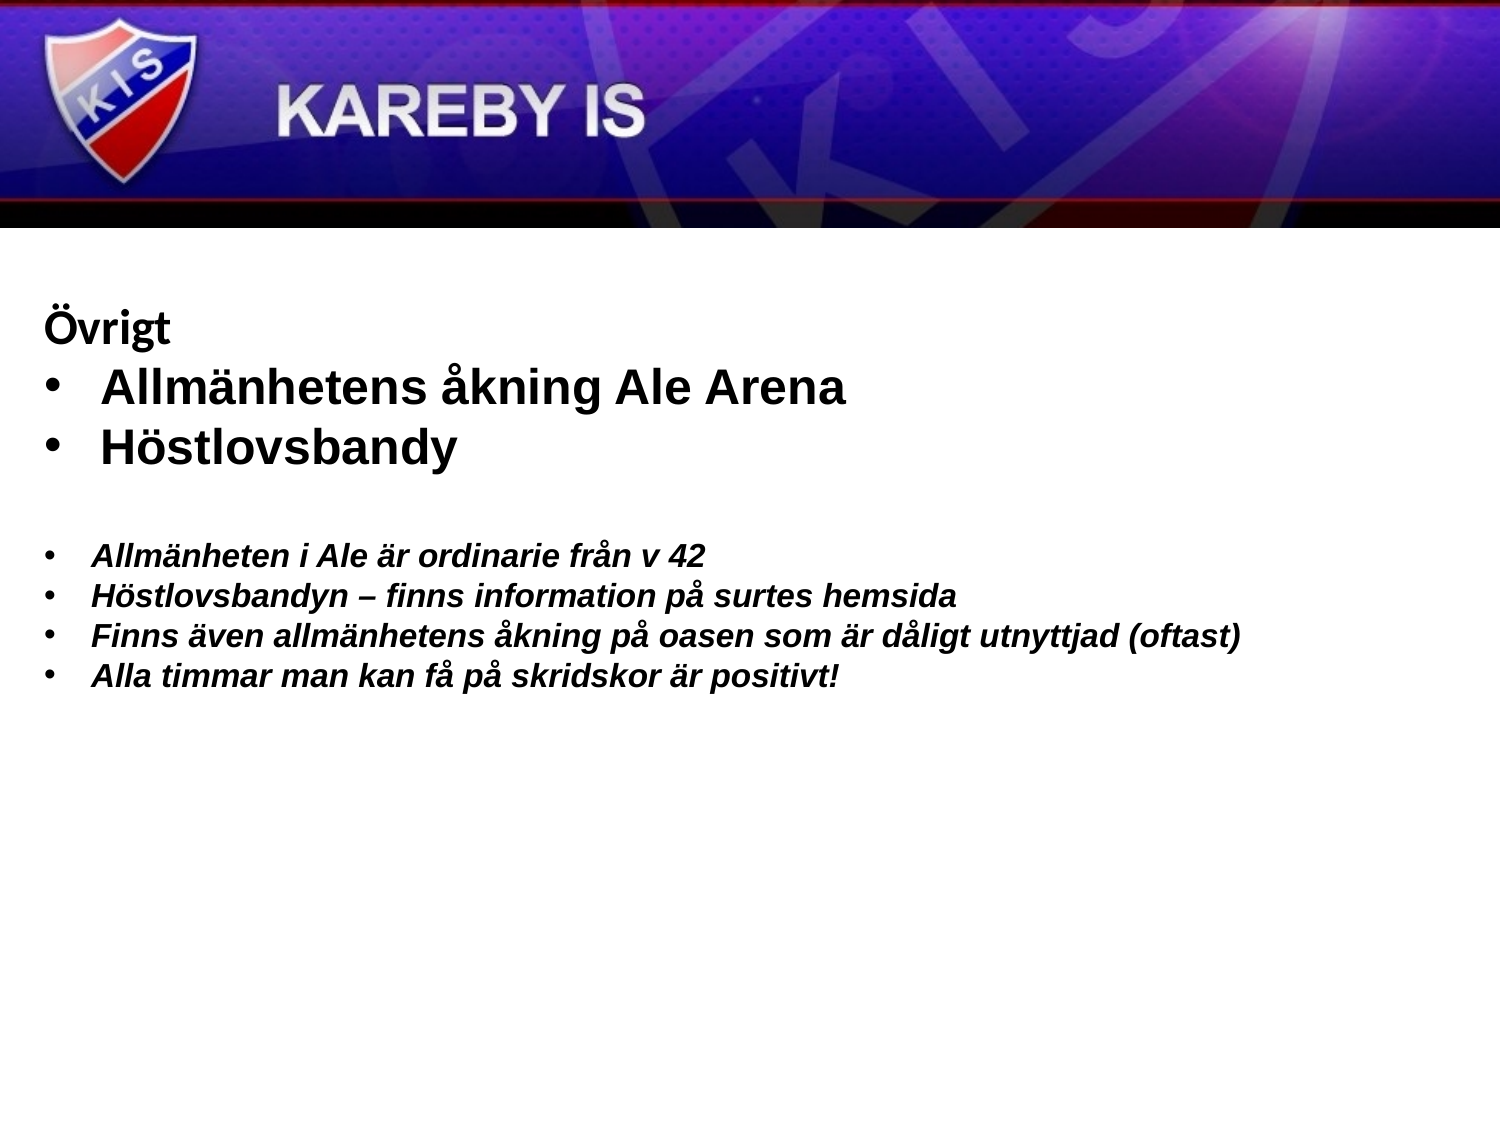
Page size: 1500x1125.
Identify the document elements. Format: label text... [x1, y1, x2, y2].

text_box Övrigt Allmänhetens åkning Ale Arena Höstlovsbandy Allmänheten i Ale är ordinarie från v 42 Höstlovsbandyn – finns information på surtes hemsida Finns även allmänhetens åkning på oasen som är dåligt utnyttjad (oftast) Alla timmar man kan få på skridskor är positivt! [29, 236, 1424, 997]
picture [0, 0, 1500, 228]
